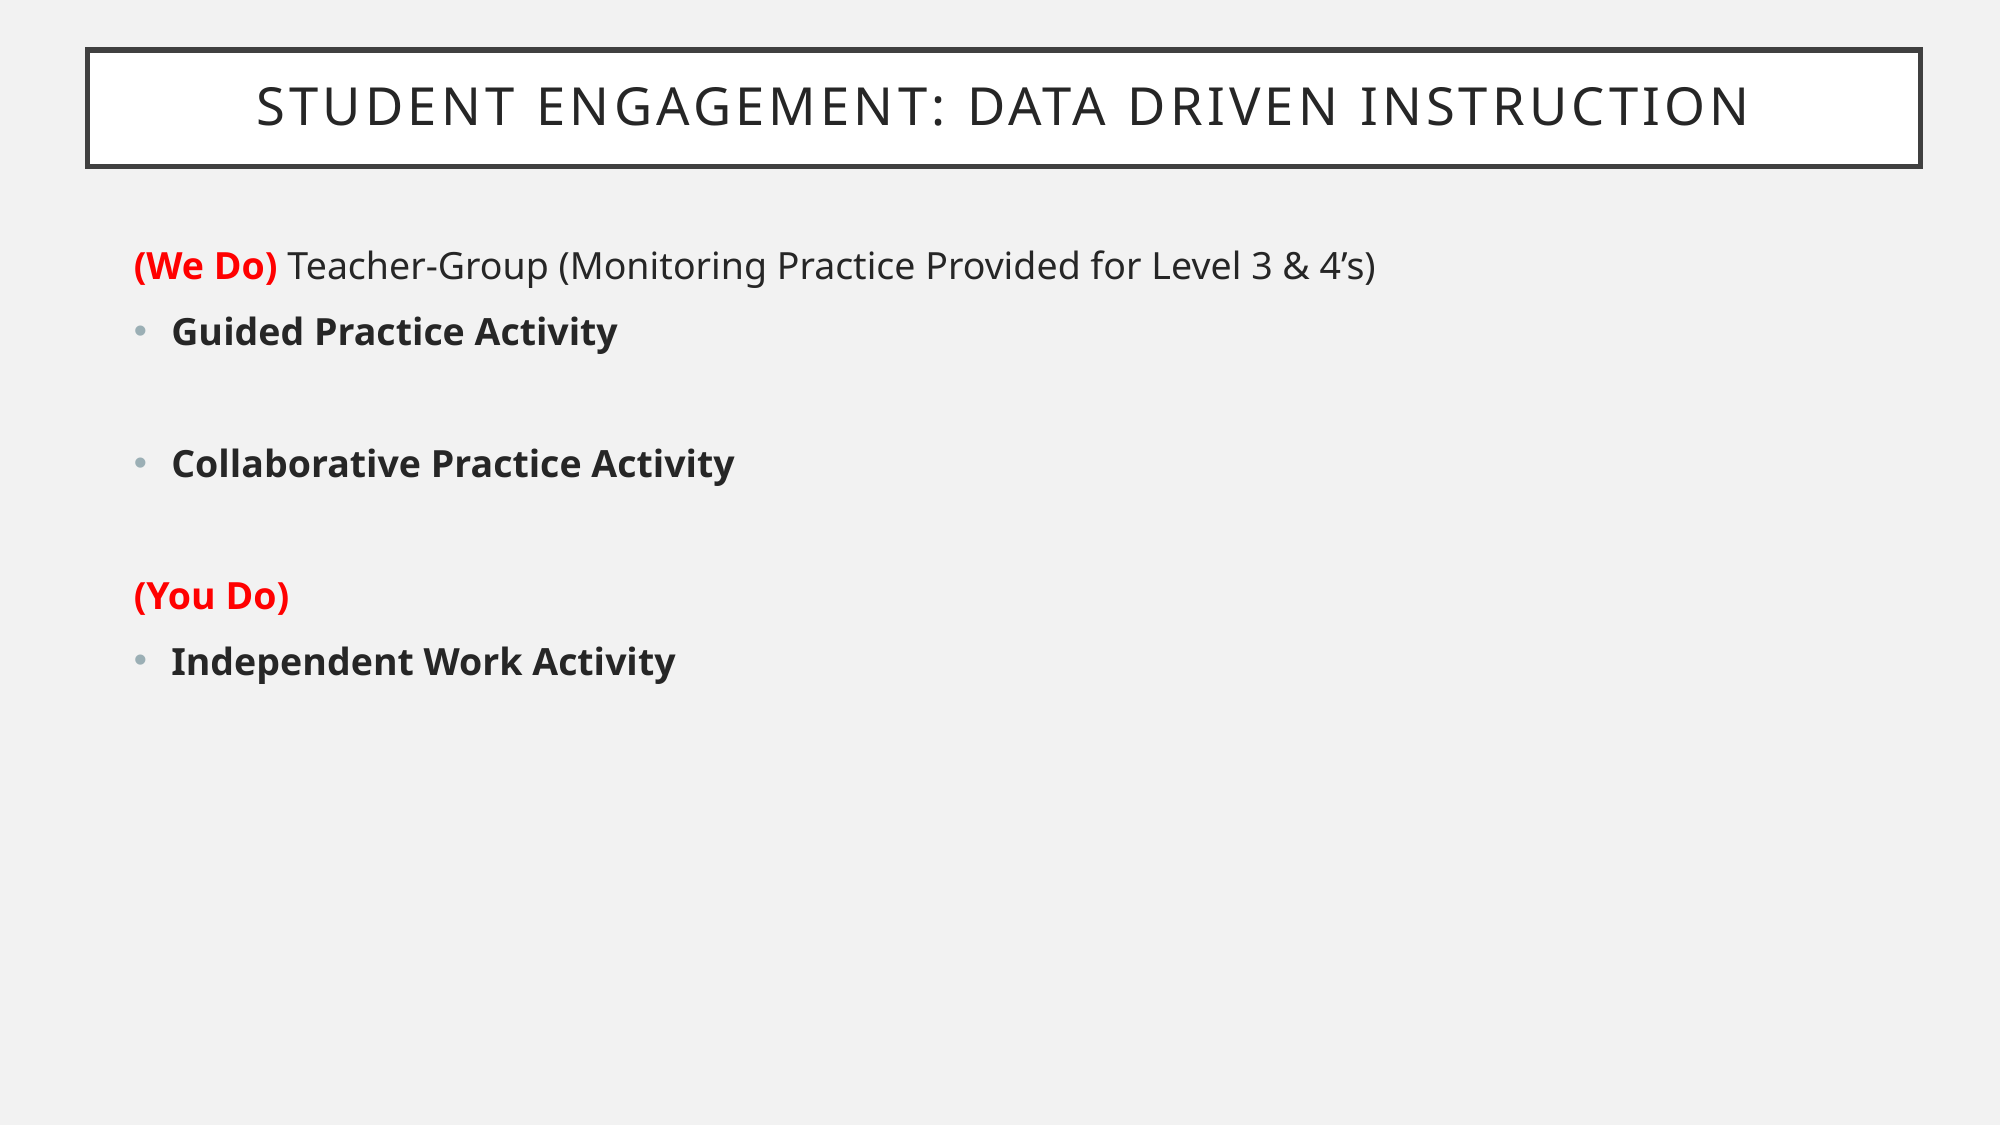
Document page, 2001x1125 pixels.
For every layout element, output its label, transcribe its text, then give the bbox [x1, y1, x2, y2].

list (We Do) Teacher-Group (Monitoring Practice Provided for Level 3 & 4’s) Guided Practice Activity Collaborative Practice Activity (You Do) Independent Work Activity [118, 234, 1921, 1032]
title Student Engagement: Data Driven instruction [85, 47, 1923, 169]
